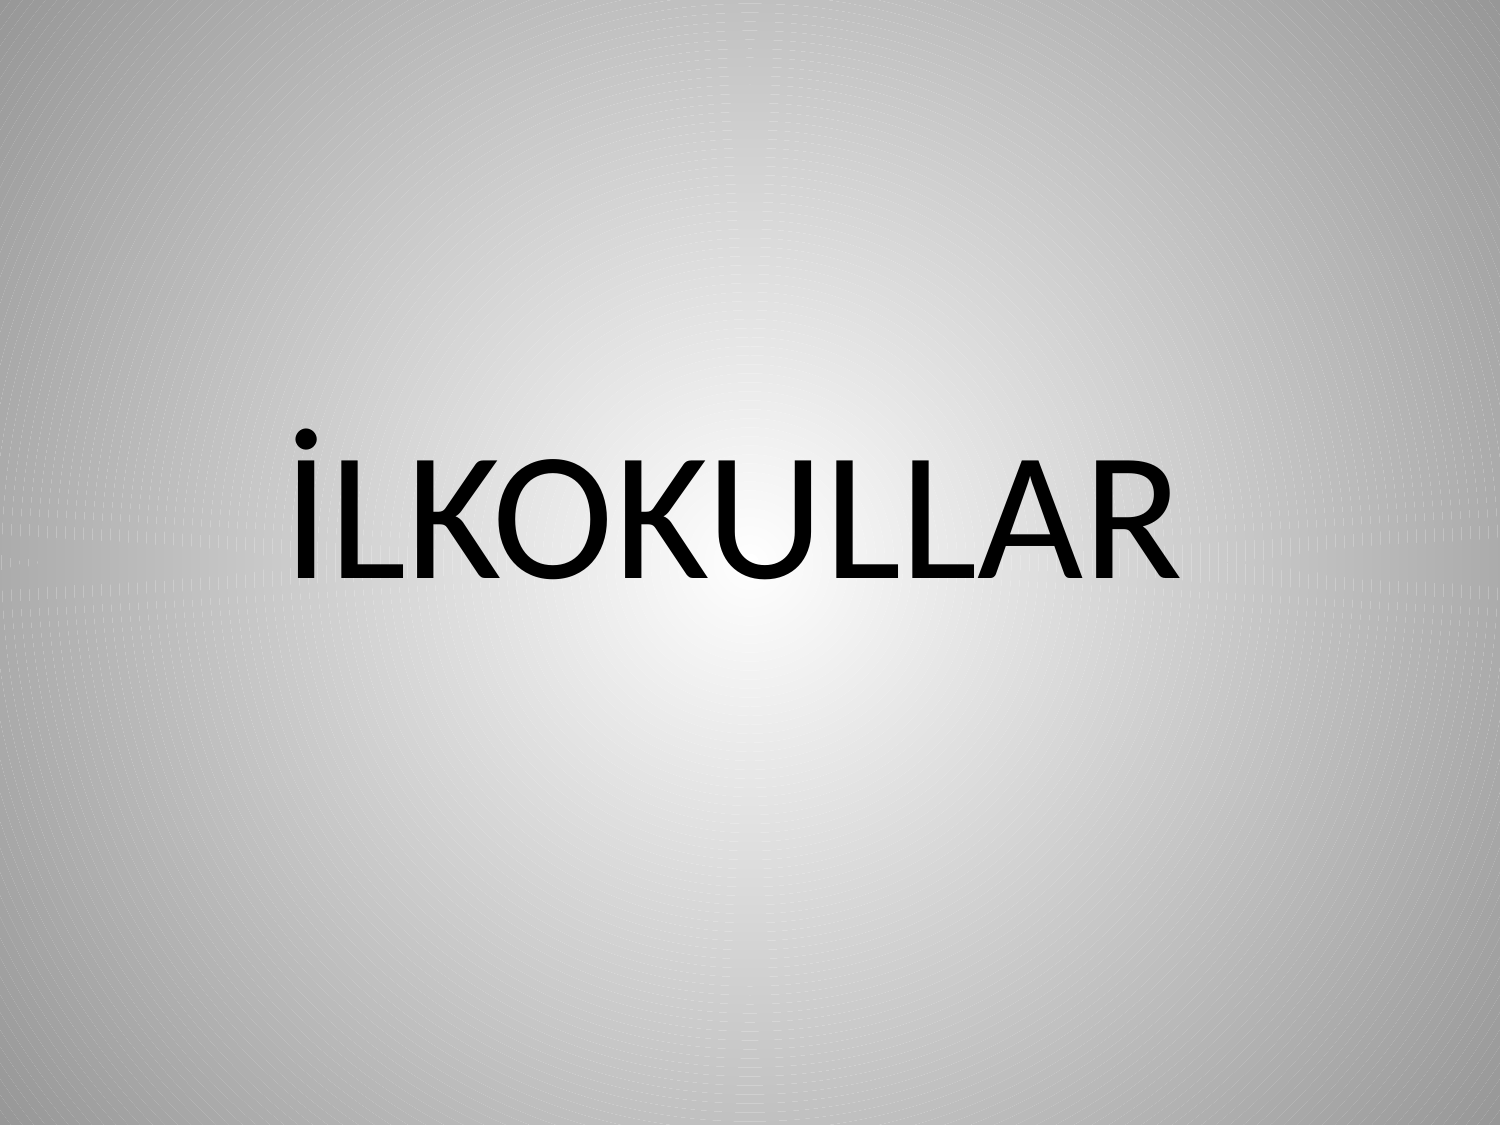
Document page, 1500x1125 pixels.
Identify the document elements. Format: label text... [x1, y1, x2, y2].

title İLKOKULLAR [58, 210, 1409, 799]
